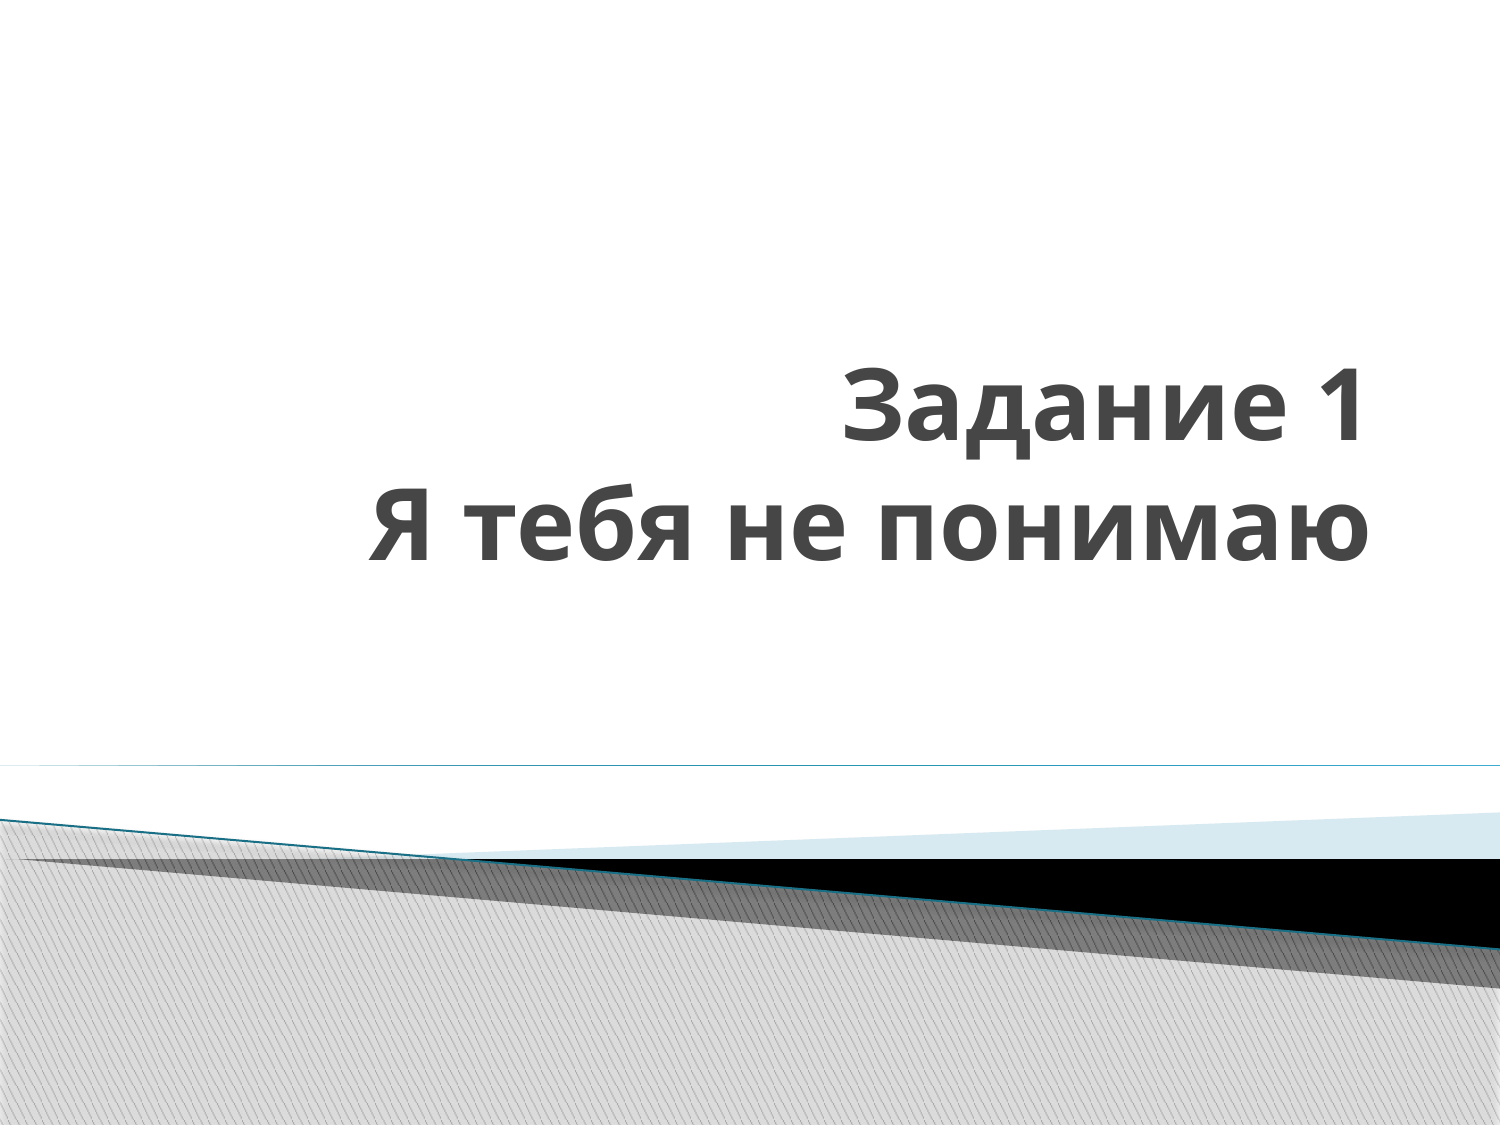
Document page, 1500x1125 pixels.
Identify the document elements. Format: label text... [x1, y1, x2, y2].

picture [5, 859, 1500, 989]
title Задание 1 Я тебя не понимаю [112, 287, 1388, 588]
